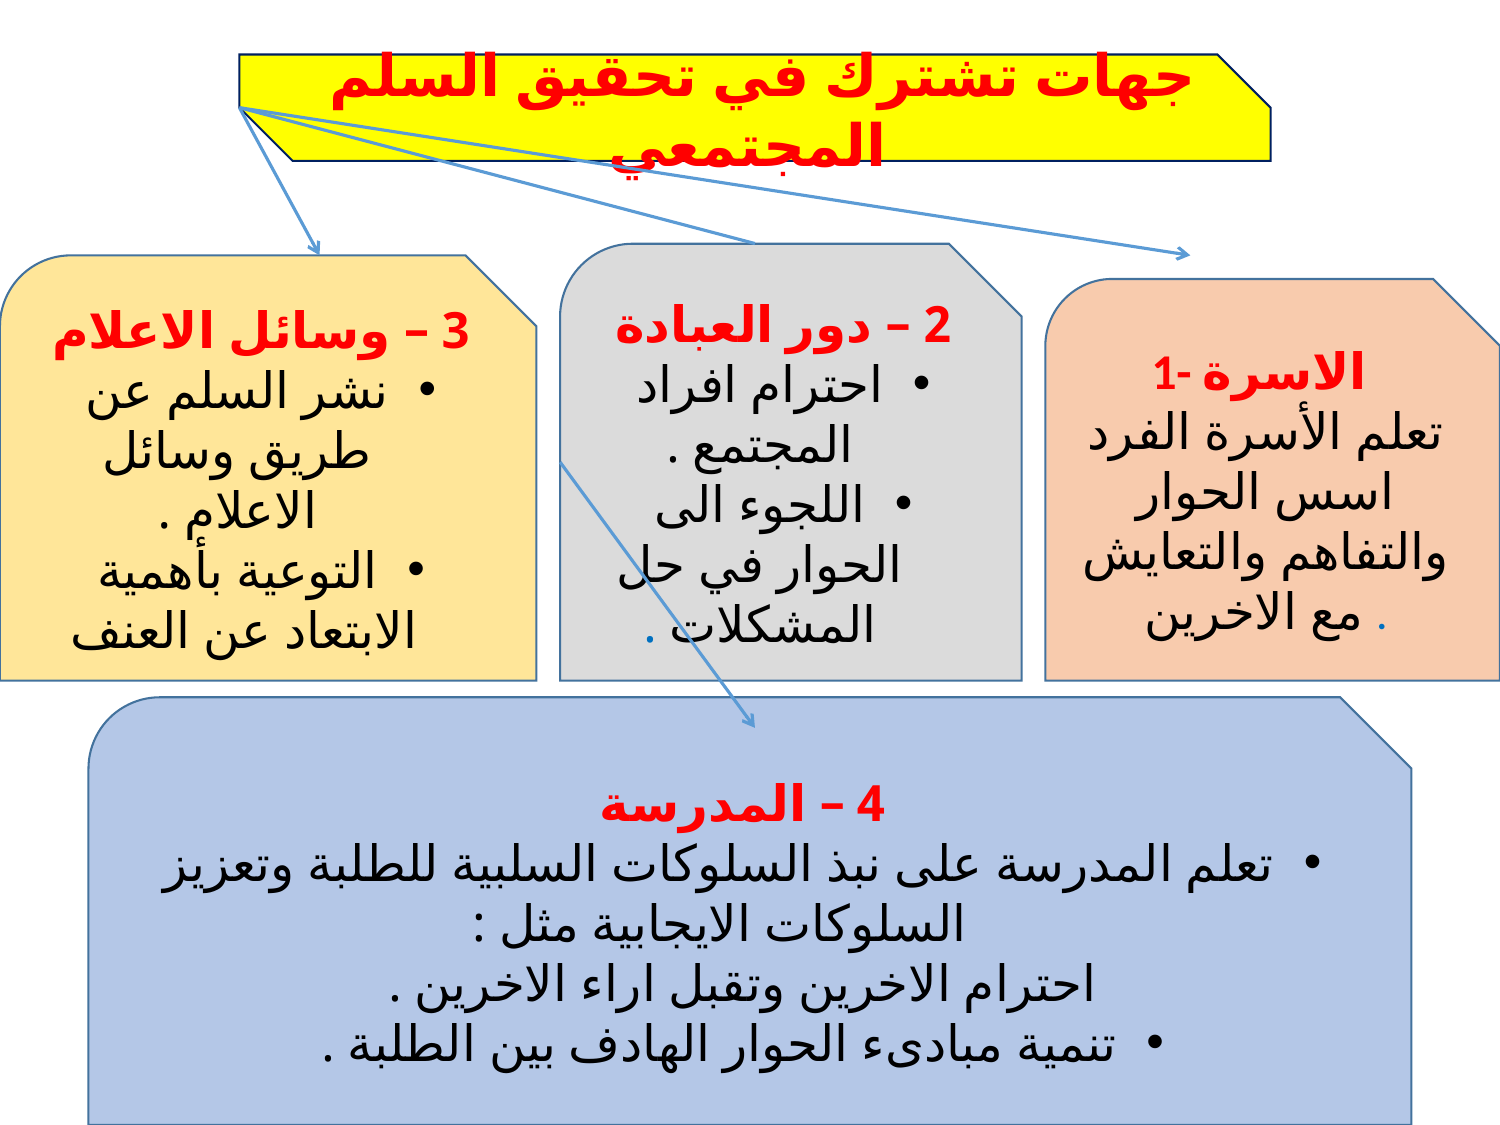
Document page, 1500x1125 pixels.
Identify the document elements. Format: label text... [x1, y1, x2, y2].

text_box 4 – المدرسة تعلم المدرسة على نبذ السلوكات السلبية للطلبة وتعزيز السلوكات الايجابية مثل : احترام الاخرين وتقبل اراء الاخرين . تنمية مبادىء الحوار الهادف بين الطلبة . [87, 696, 1413, 1125]
text_box 2 – دور العبادة احترام افراد المجتمع . اللجوء الى الحوار في حل المشكلات . [559, 256, 1023, 682]
text_box جهات تشترك في تحقيق السلم المجتمعي [238, 53, 1272, 162]
text_box 3 – وسائل الاعلام نشر السلم عن طريق وسائل الاعلام . التوعية بأهمية الابتعاد عن العنف [0, 254, 538, 682]
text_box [755, 160, 1191, 256]
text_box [754, 680, 791, 728]
text_box 1- الاسرة تعلم الأسرة الفرد اسس الحوار والتفاهم والتعايش مع الاخرين . [1044, 277, 1500, 682]
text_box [319, 160, 755, 256]
